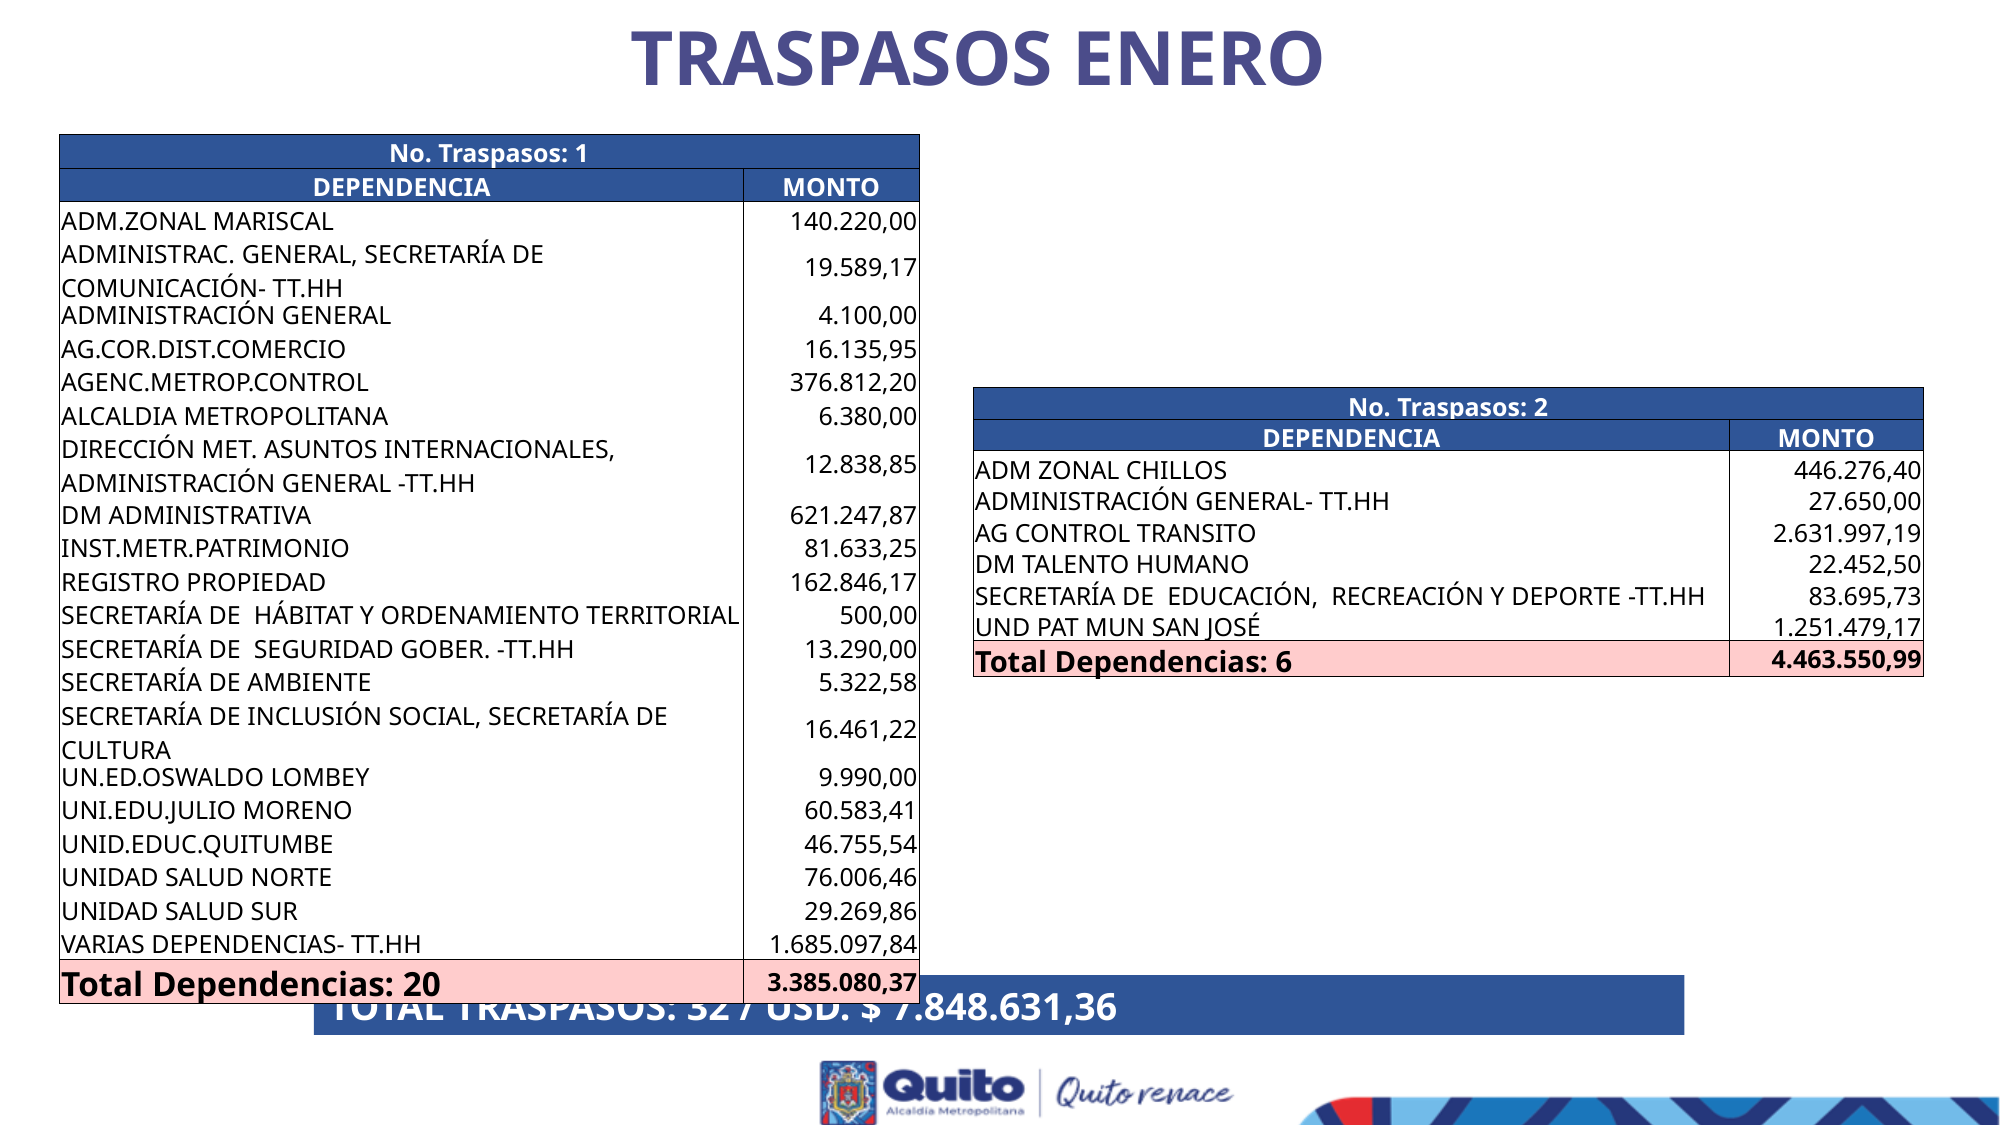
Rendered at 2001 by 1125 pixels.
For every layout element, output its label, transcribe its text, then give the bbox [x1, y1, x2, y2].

table_cell 22.452,50 [1730, 546, 1923, 577]
table_cell 1.685.097,84 [744, 926, 919, 959]
picture [812, 1035, 2000, 1125]
table_cell 140.220,00 [744, 202, 919, 235]
table_cell 4.100,00 [744, 297, 919, 330]
table_cell UNI.EDU.JULIO MORENO [60, 792, 743, 825]
table_cell AG CONTROL TRANSITO [974, 514, 1729, 546]
table_cell ADM ZONAL CHILLOS [974, 451, 1729, 482]
table_cell ADMINISTRAC. GENERAL, SECRETARÍA DE COMUNICACIÓN- TT.HH [60, 235, 743, 297]
table_cell UNIDAD SALUD NORTE [60, 859, 743, 892]
table_cell 46.755,54 [744, 825, 919, 859]
table_cell 19.589,17 [744, 235, 919, 297]
table_cell DIRECCIÓN MET. ASUNTOS INTERNACIONALES, ADMINISTRACIÓN GENERAL -TT.HH [60, 431, 743, 496]
table_cell SECRETARÍA DE EDUCACIÓN, RECREACIÓN Y DEPORTE -TT.HH [974, 577, 1729, 609]
table_cell 5.322,58 [744, 663, 919, 697]
table_cell ADMINISTRACIÓN GENERAL [60, 297, 743, 330]
table_cell SECRETARÍA DE HÁBITAT Y ORDENAMIENTO TERRITORIAL [60, 596, 743, 630]
table_cell UNIDAD SALUD SUR [60, 892, 743, 926]
table_cell 4.463.550,99 [1730, 641, 1923, 676]
table_cell ADMINISTRACIÓN GENERAL- TT.HH [974, 482, 1729, 514]
table_cell SECRETARÍA DE AMBIENTE [60, 663, 743, 697]
table_cell DEPENDENCIA [974, 420, 1729, 450]
table_cell DEPENDENCIA [60, 169, 743, 201]
table_cell AGENC.METROP.CONTROL [60, 364, 743, 397]
table_cell 162.846,17 [744, 563, 919, 596]
table_cell ALCALDIA METROPOLITANA [60, 397, 743, 431]
table_cell 12.838,85 [744, 431, 919, 496]
table_cell 500,00 [744, 596, 919, 630]
table_cell MONTO [1730, 420, 1923, 450]
table_cell SECRETARÍA DE INCLUSIÓN SOCIAL, SECRETARÍA DE CULTURA [60, 697, 743, 758]
table_cell 621.247,87 [744, 496, 919, 529]
table_cell 376.812,20 [744, 364, 919, 397]
table_cell 16.135,95 [744, 330, 919, 364]
table_cell UND PAT MUN SAN JOSÉ [974, 609, 1729, 640]
table_cell 60.583,41 [744, 792, 919, 825]
table_cell 9.990,00 [744, 758, 919, 792]
table_cell 1.251.479,17 [1730, 609, 1923, 640]
table_cell INST.METR.PATRIMONIO [60, 529, 743, 563]
table_cell UN.ED.OSWALDO LOMBEY [60, 758, 743, 792]
table_header No. Traspasos: 1 [60, 135, 919, 168]
table_cell SECRETARÍA DE SEGURIDAD GOBER. -TT.HH [60, 630, 743, 663]
table_cell Total Dependencias: 6 [974, 641, 1729, 676]
table_cell VARIAS DEPENDENCIAS- TT.HH [60, 926, 743, 959]
table_cell 3.385.080,37 [744, 960, 919, 1003]
table_cell Total Dependencias: 20 [60, 960, 743, 1003]
table_cell 6.380,00 [744, 397, 919, 431]
table_cell 83.695,73 [1730, 577, 1923, 609]
text_box TRASPASOS ENERO [59, 13, 1868, 90]
table_cell UNID.EDUC.QUITUMBE [60, 825, 743, 859]
table_cell 76.006,46 [744, 859, 919, 892]
text_box TOTAL TRASPASOS: 32 / USD. $ 7.848.631,36 [313, 975, 1685, 1035]
table_cell 16.461,22 [744, 697, 919, 758]
table_cell 29.269,86 [744, 892, 919, 926]
table_cell 2.631.997,19 [1730, 514, 1923, 546]
table_cell DM ADMINISTRATIVA [60, 496, 743, 529]
table_header No. Traspasos: 2 [974, 388, 1923, 419]
table_cell DM TALENTO HUMANO [974, 546, 1729, 577]
table_cell 13.290,00 [744, 630, 919, 663]
table_cell 81.633,25 [744, 529, 919, 563]
table_cell 446.276,40 [1730, 451, 1923, 482]
table_cell 27.650,00 [1730, 482, 1923, 514]
table_cell MONTO [744, 169, 919, 201]
table_cell ADM.ZONAL MARISCAL [60, 202, 743, 235]
table_cell AG.COR.DIST.COMERCIO [60, 330, 743, 364]
table_cell REGISTRO PROPIEDAD [60, 563, 743, 596]
